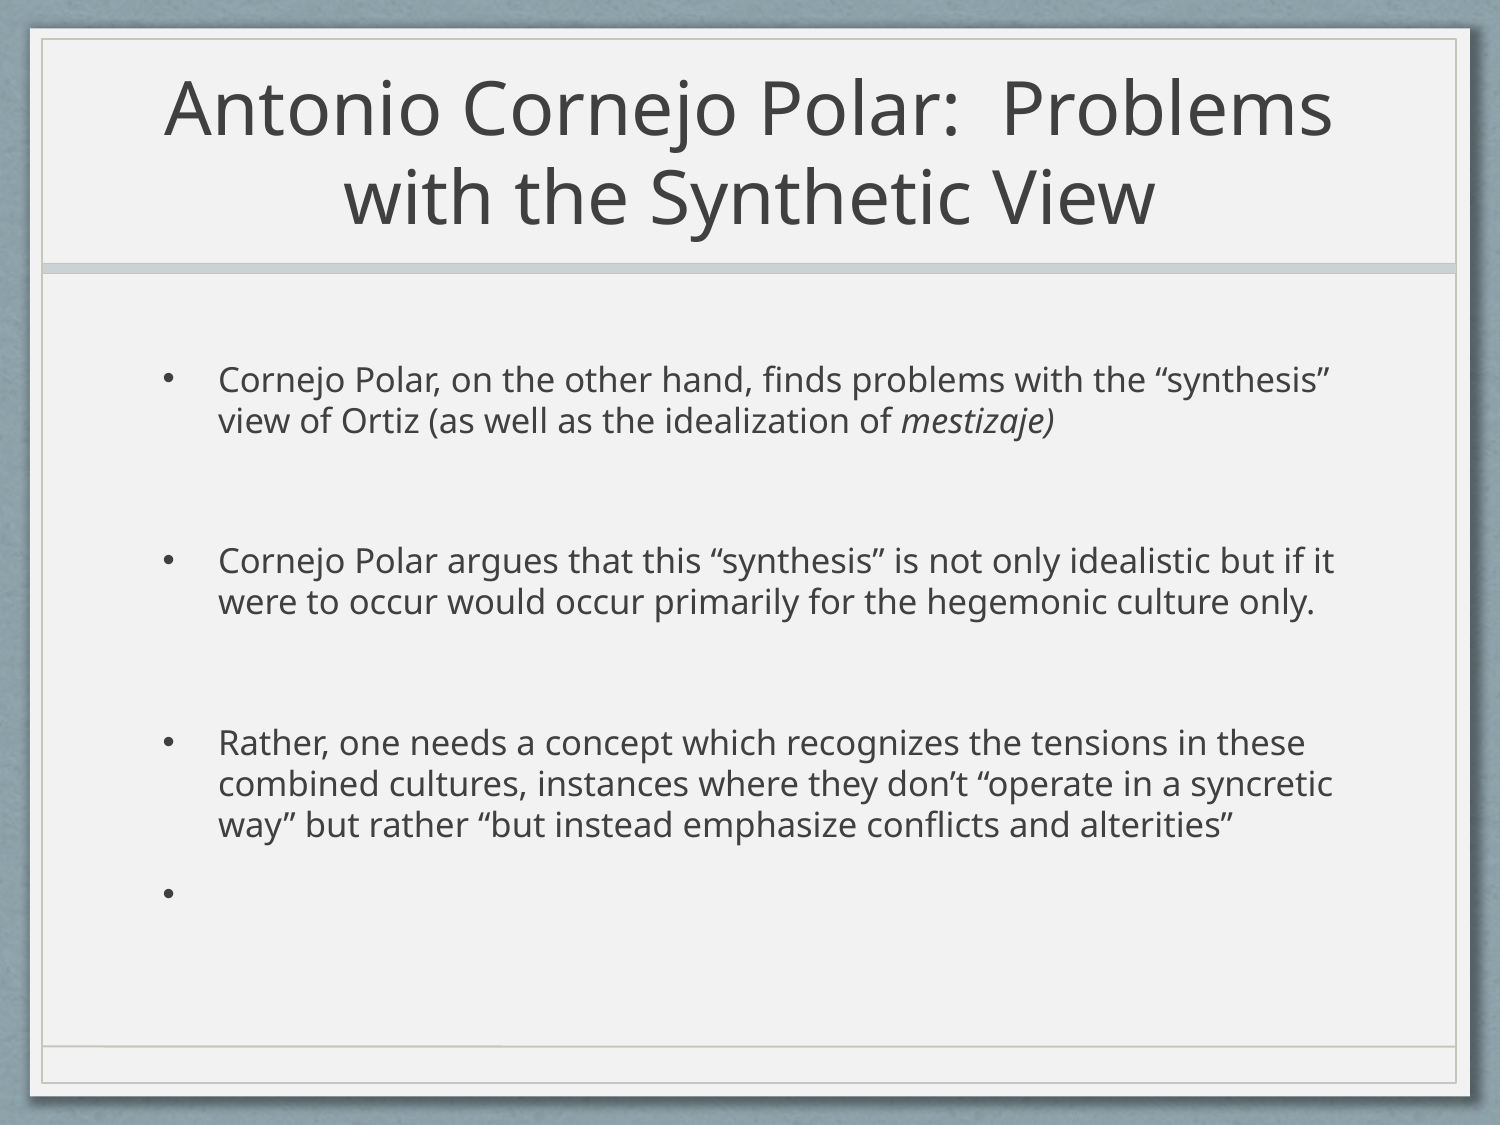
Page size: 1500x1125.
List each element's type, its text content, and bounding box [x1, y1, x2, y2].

list Cornejo Polar, on the other hand, finds problems with the “synthesis” view of Ortiz (as well as the idealization of mestizaje) Cornejo Polar argues that this “synthesis” is not only idealistic but if it were to occur would occur primarily for the hegemonic culture only. Rather, one needs a concept which recognizes the tensions in these combined cultures, instances where they don’t “operate in a syncretic way” but rather “but instead emphasize conflicts and alterities” [147, 350, 1353, 995]
title Antonio Cornejo Polar: Problems with the Synthetic View [147, 40, 1353, 260]
